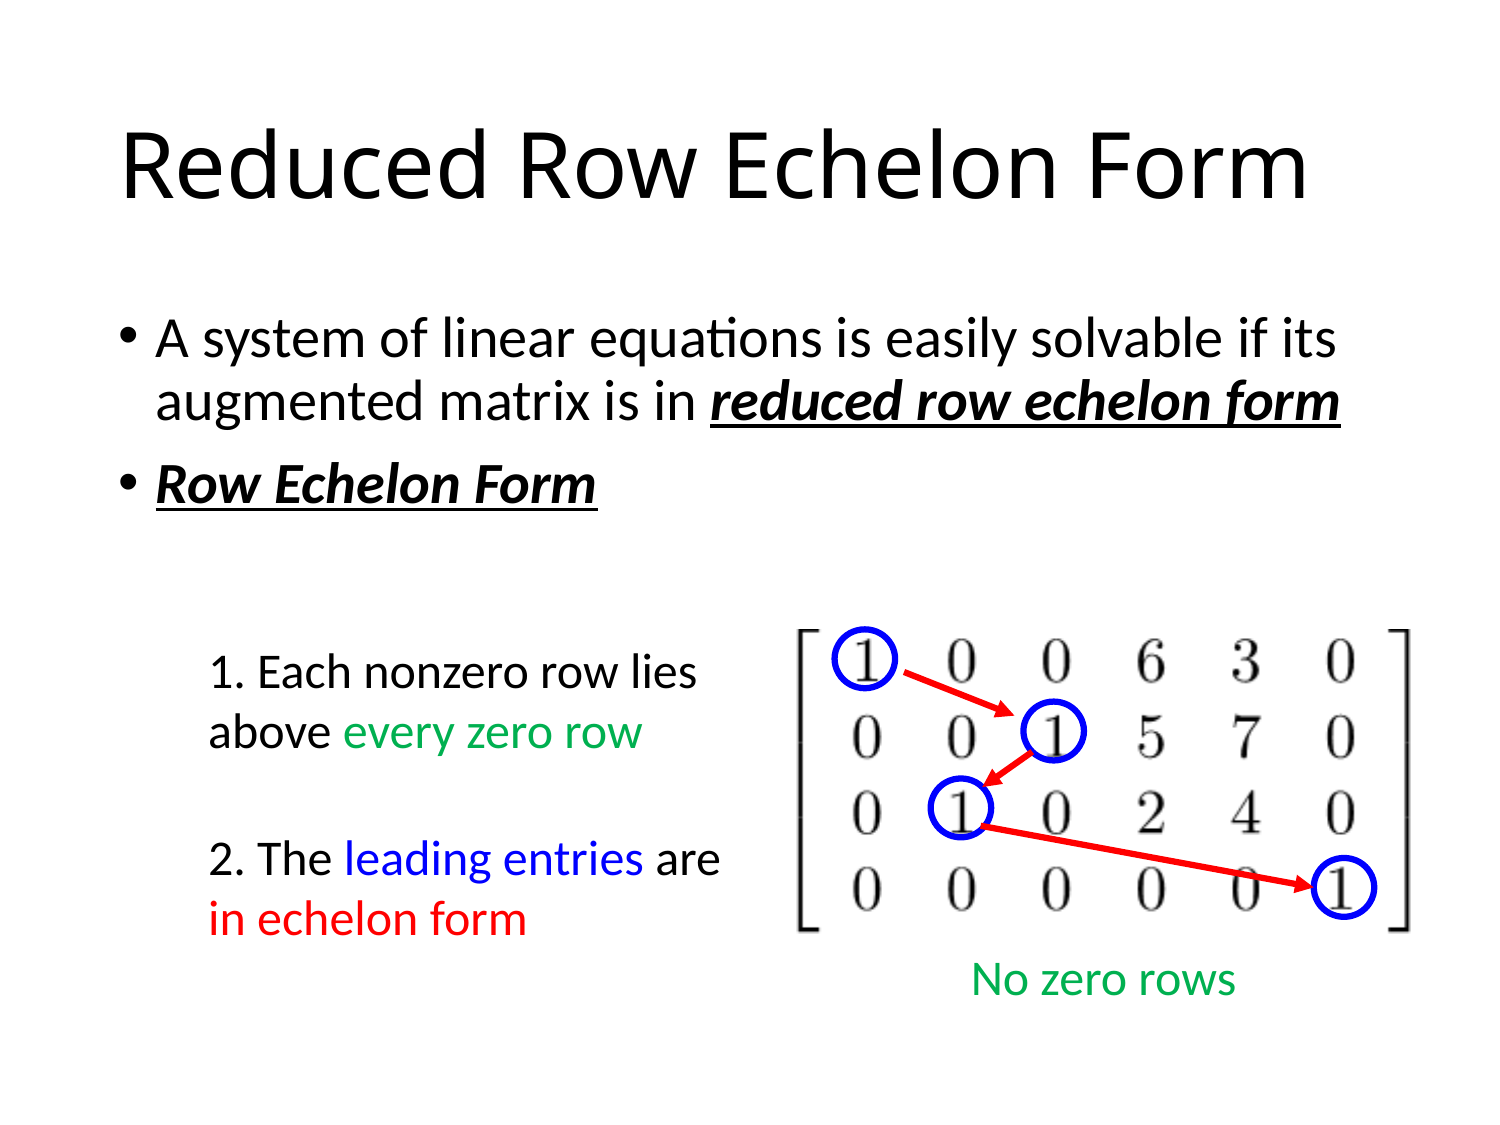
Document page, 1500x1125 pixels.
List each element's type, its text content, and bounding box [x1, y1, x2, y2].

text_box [982, 751, 1033, 788]
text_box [980, 825, 1314, 888]
list A system of linear equations is easily solvable if its augmented matrix is in reduced row echelon form Row Echelon Form [103, 299, 1397, 1014]
text_box 2. The leading entries are in echelon form [118, 818, 771, 953]
text_box No zero rows [749, 937, 1458, 1013]
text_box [903, 672, 1015, 716]
text_box 1. Each nonzero row lies above every zero row [118, 631, 771, 767]
picture [779, 629, 1413, 936]
title Reduced Row Echelon Form [103, 59, 1397, 278]
